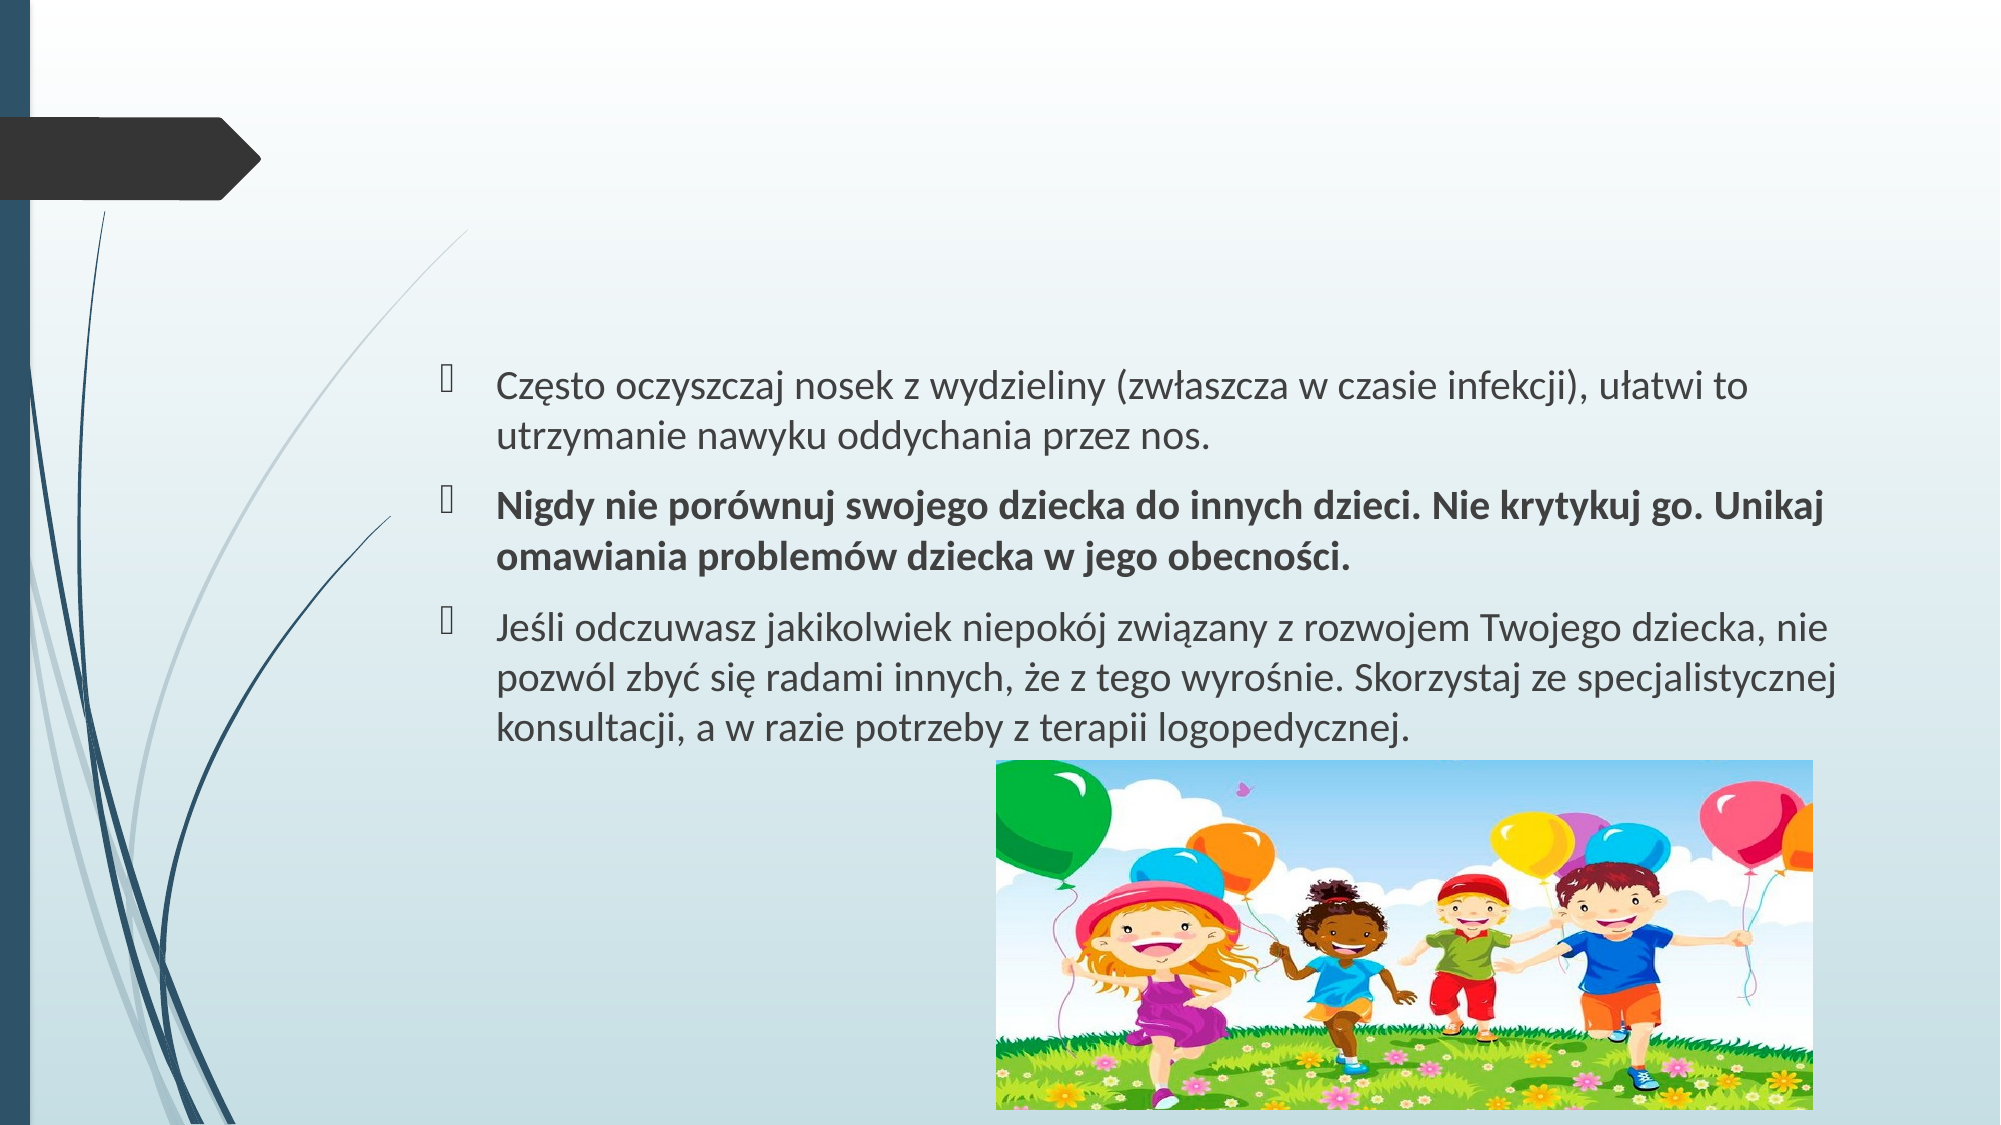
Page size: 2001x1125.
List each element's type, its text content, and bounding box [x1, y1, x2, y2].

list Często oczyszczaj nosek z wydzieliny (zwłaszcza w czasie infekcji), ułatwi to utrzymanie nawyku oddychania przez nos. Nigdy nie porównuj swojego dziecka do innych dzieci. Nie krytykuj go. Unikaj omawiania problemów dziecka w jego obecności. Jeśli odczuwasz jakikolwiek niepokój związany z rozwojem Twojego dziecka, nie pozwól zbyć się radami innych, że z tego wyrośnie. Skorzystaj ze specjalistycznej konsultacji, a w razie potrzeby z terapii logopedycznej. [424, 350, 1888, 970]
picture [996, 760, 1813, 1110]
